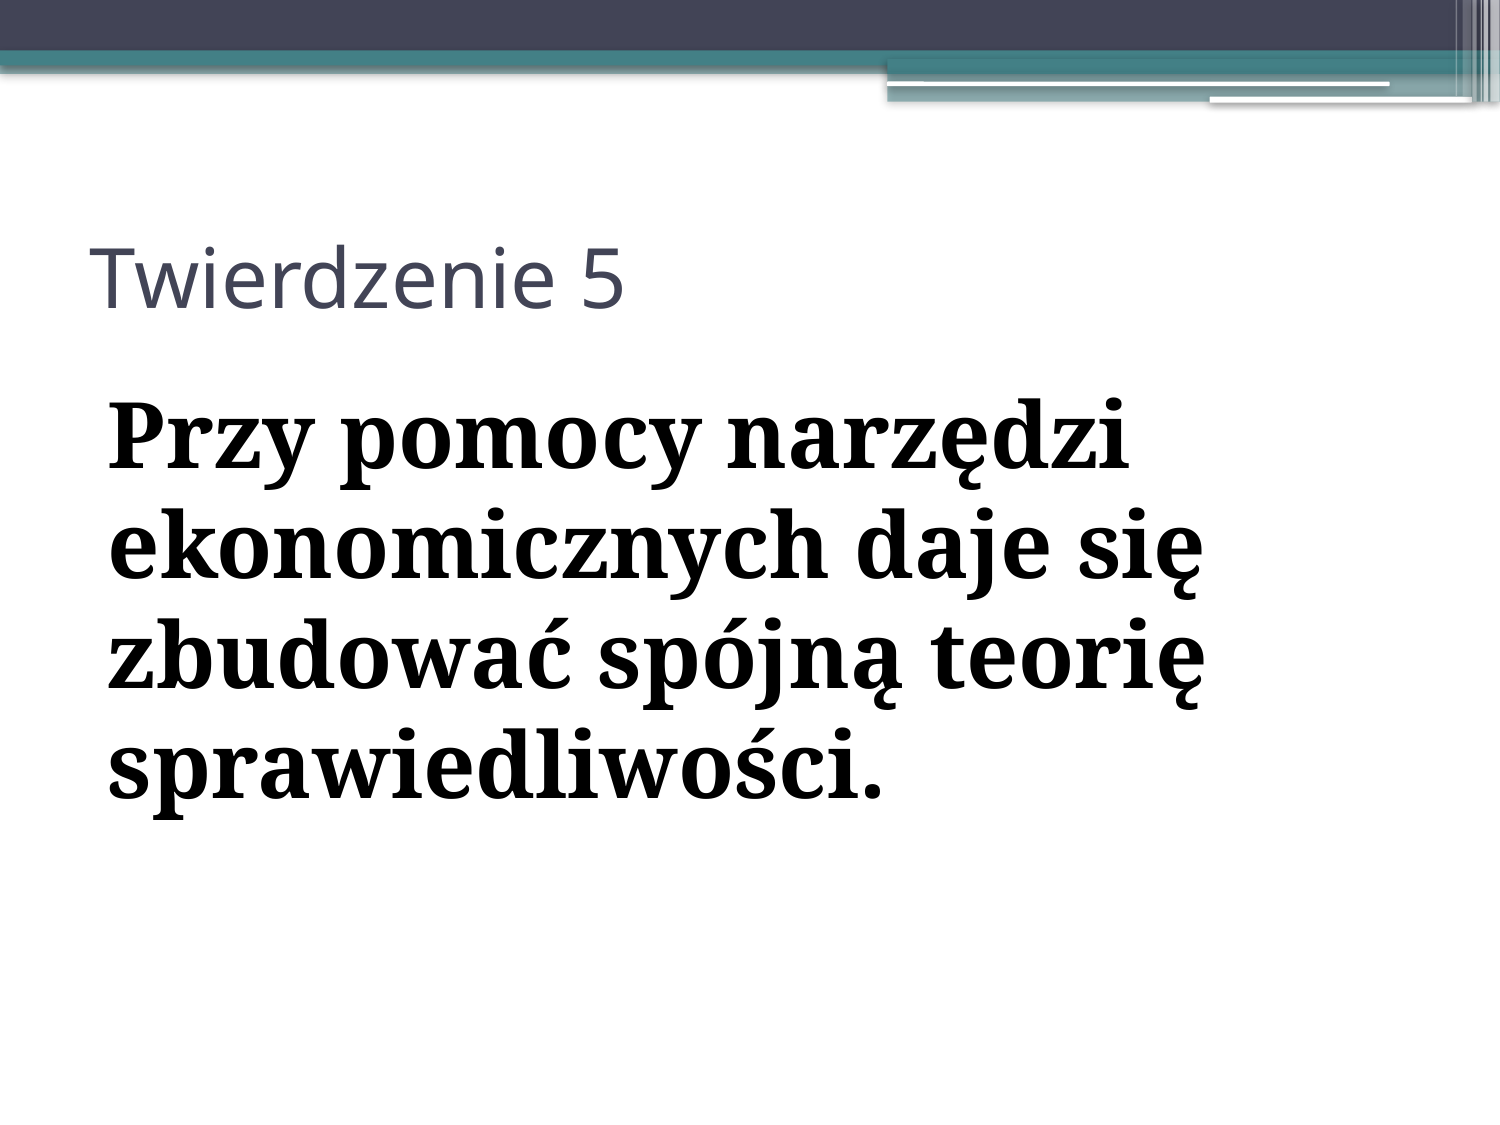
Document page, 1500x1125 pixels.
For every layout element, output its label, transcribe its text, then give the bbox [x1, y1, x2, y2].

title Twierdzenie 5 [75, 187, 1425, 363]
list Przy pomocy narzędzi ekonomicznych daje się zbudować spójną teorię sprawiedliwości. [75, 368, 1425, 1079]
